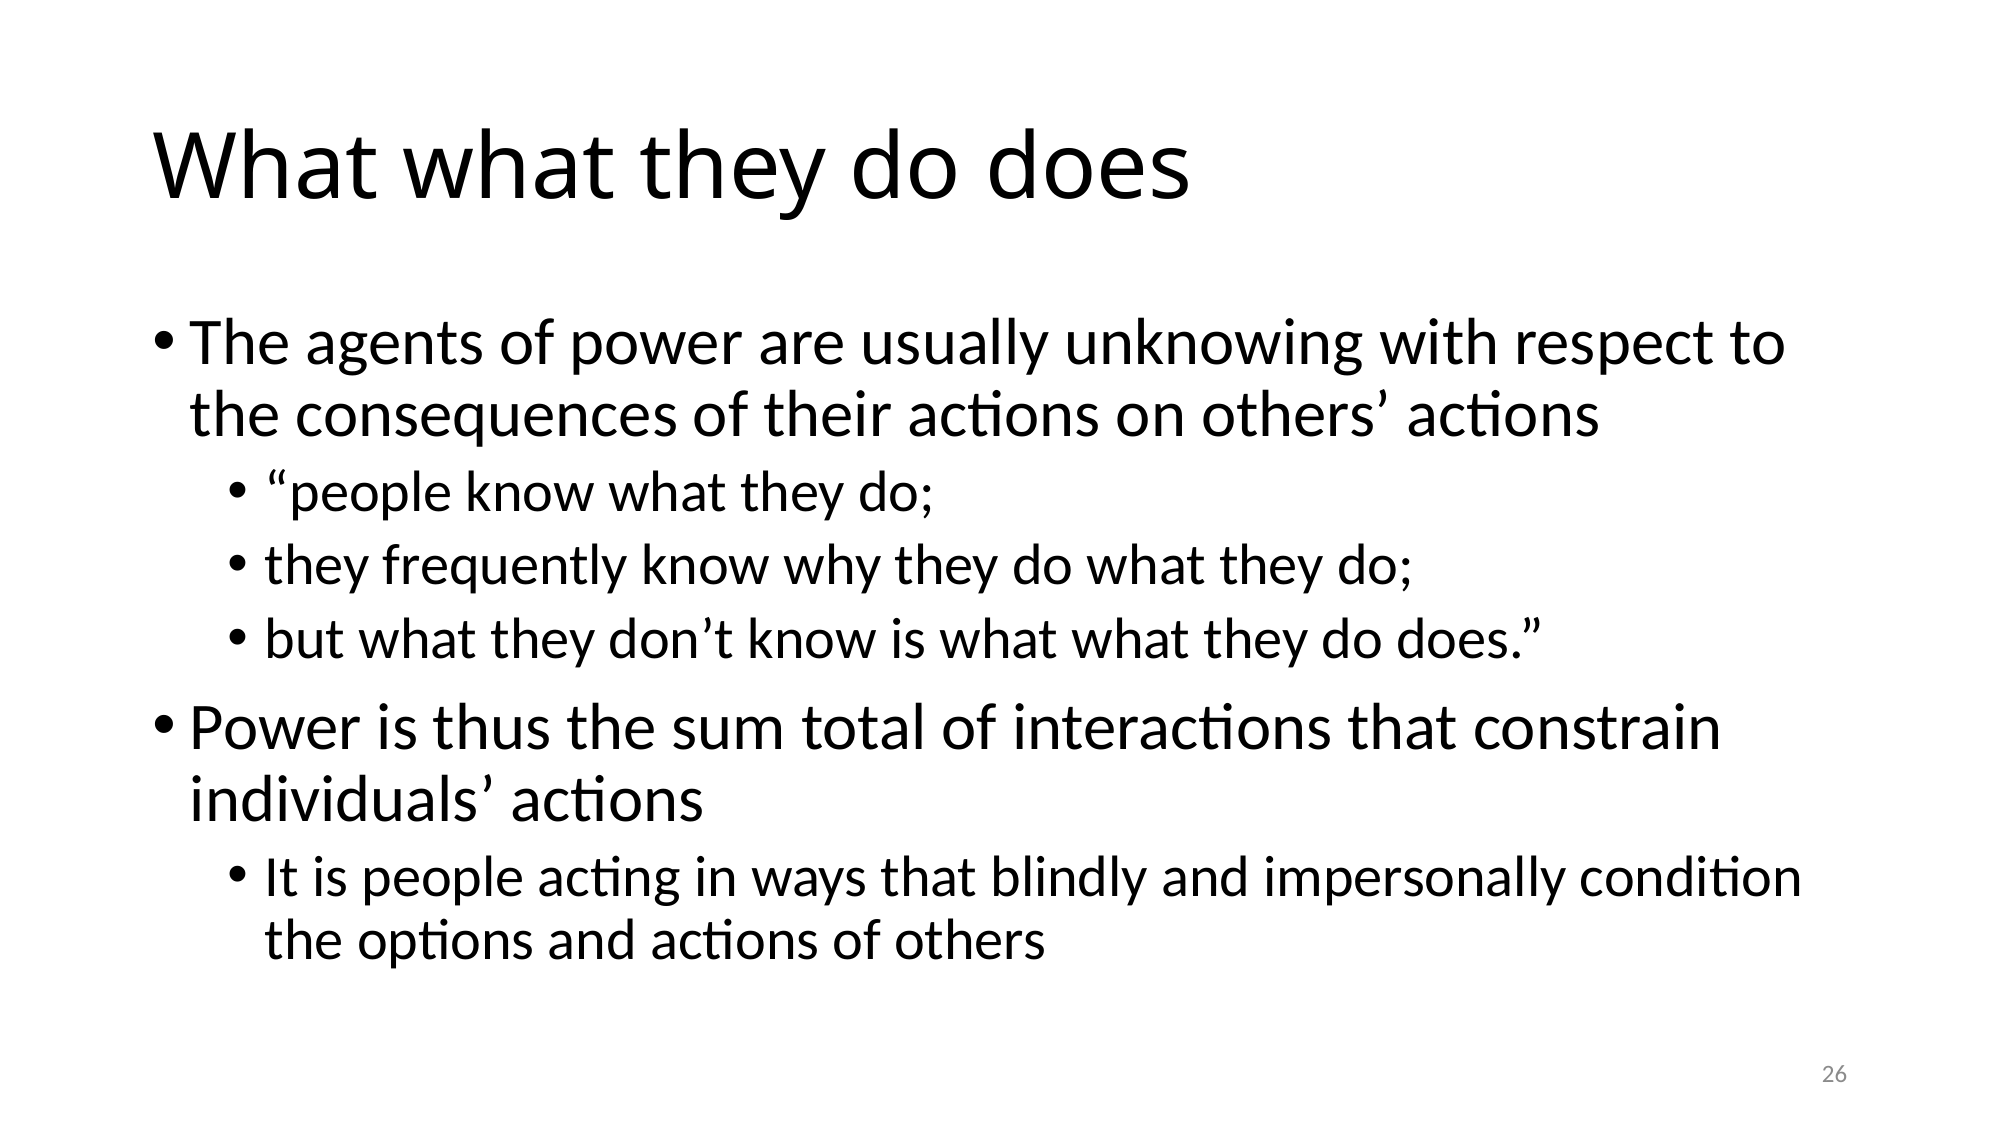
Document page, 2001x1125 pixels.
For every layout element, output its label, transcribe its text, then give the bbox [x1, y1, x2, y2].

slide_number 26 [1412, 1042, 1863, 1103]
list The agents of power are usually unknowing with respect to the consequences of their actions on others’ actions “people know what they do; they frequently know why they do what they do; but what they don’t know is what what they do does.” Power is thus the sum total of interactions that constrain individuals’ actions It is people acting in ways that blindly and impersonally condition the options and actions of others [137, 299, 1863, 1014]
title What what they do does [137, 59, 1863, 278]
